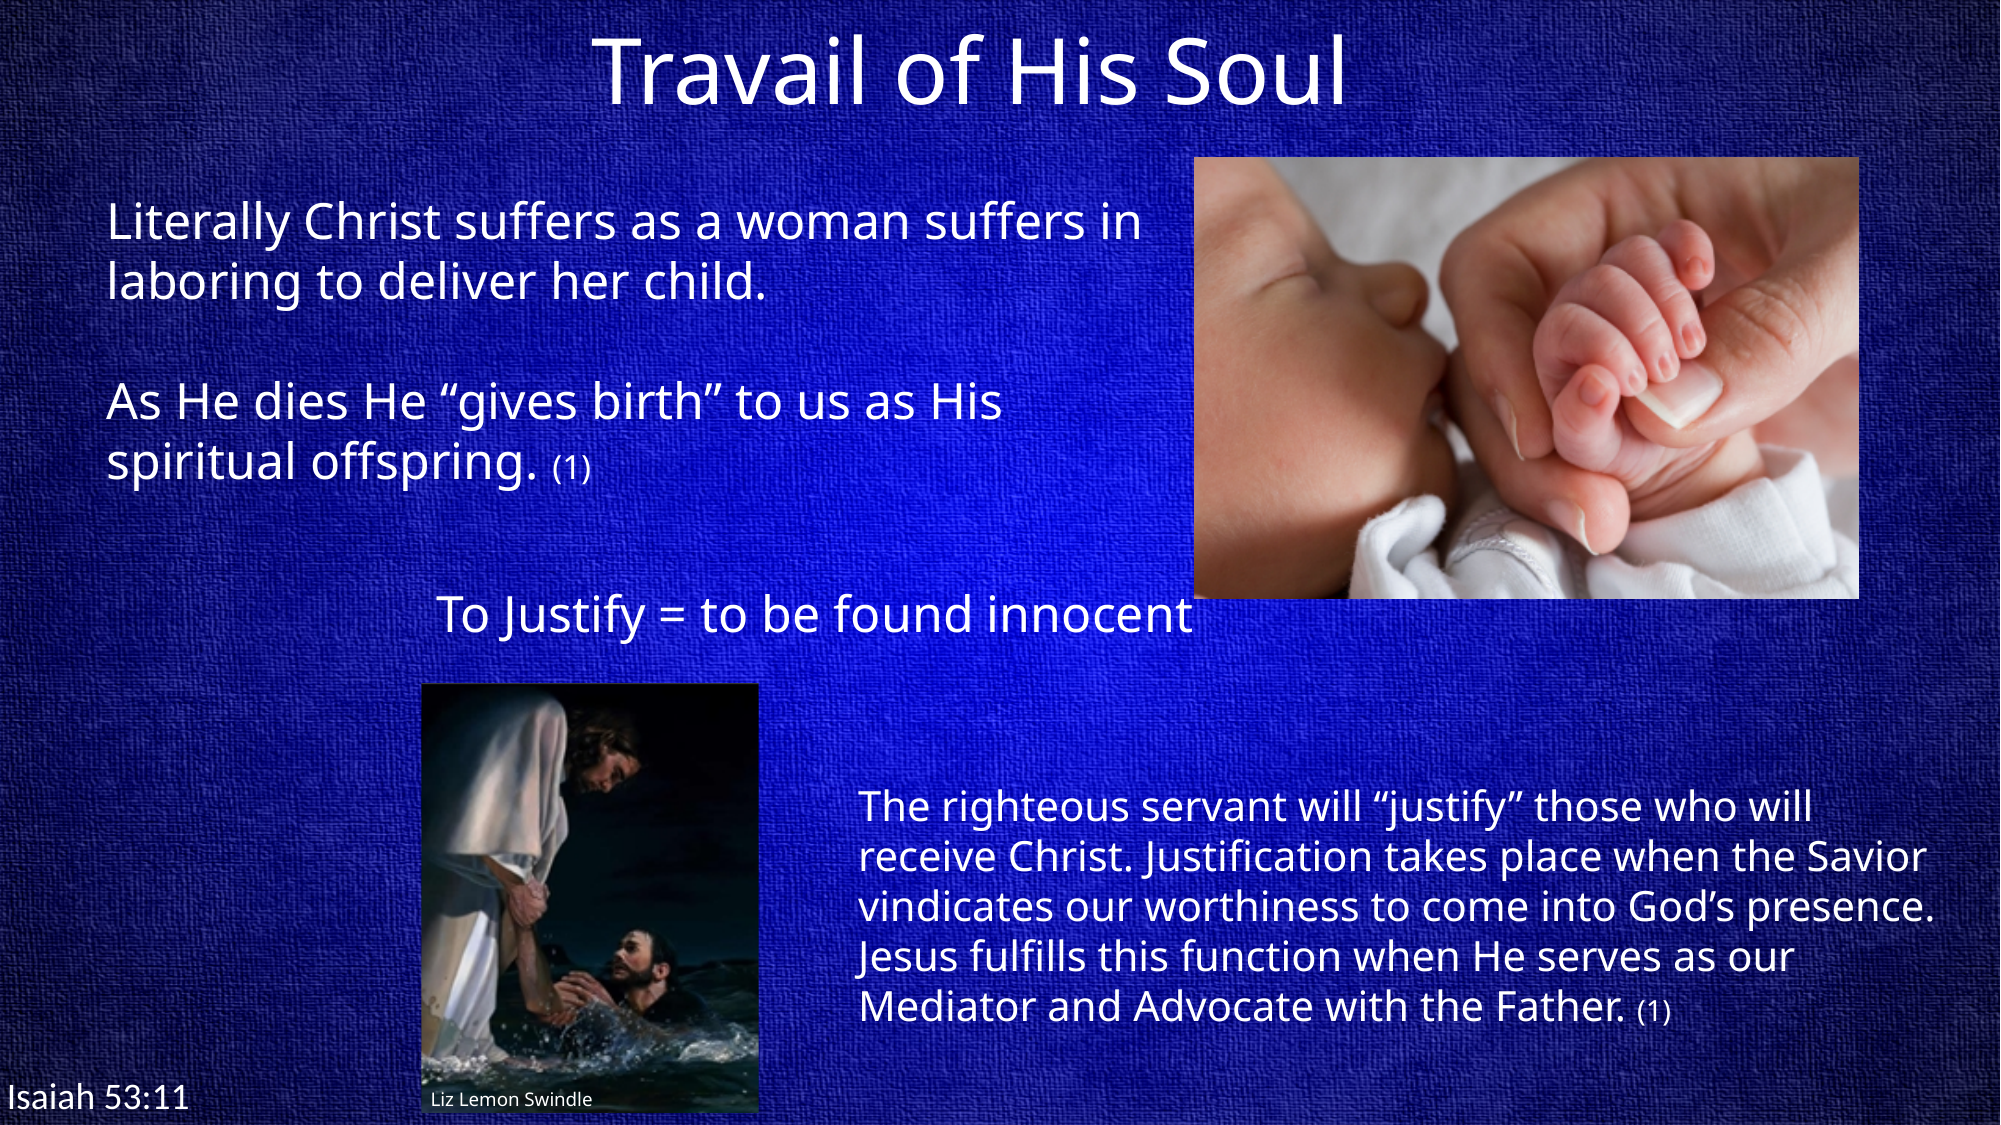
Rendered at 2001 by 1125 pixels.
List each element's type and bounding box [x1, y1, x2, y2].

text_box [415, 683, 759, 1119]
picture [0, 0, 2000, 1125]
